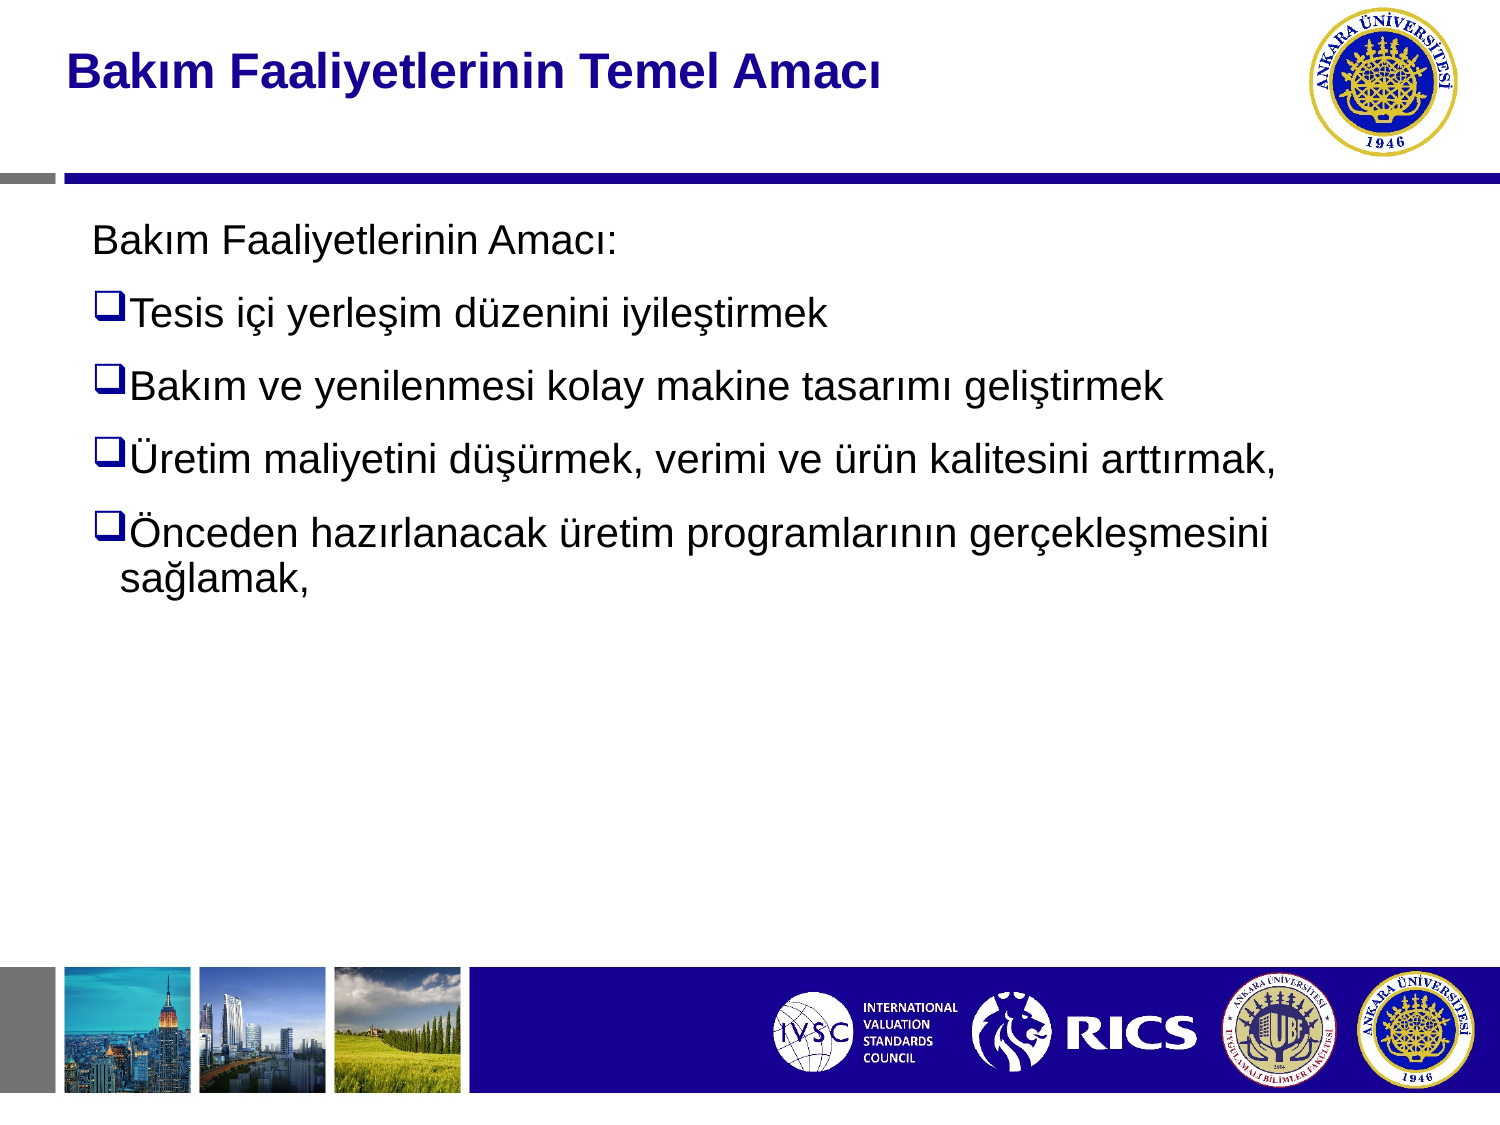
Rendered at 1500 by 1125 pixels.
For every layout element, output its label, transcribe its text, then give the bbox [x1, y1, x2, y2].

picture [0, 0, 1500, 1125]
text_box Bakım Faaliyetlerinin Temel Amacı [51, 30, 1183, 136]
list Bakım Faaliyetlerinin Amacı: Tesis içi yerleşim düzenini iyileştirmek Bakım ve yenilenmesi kolay makine tasarımı geliştirmek Üretim maliyetini düşürmek, verimi ve ürün kalitesini arttırmak, Önceden hazırlanacak üretim programlarının gerçekleşmesini sağlamak, [76, 211, 1449, 925]
